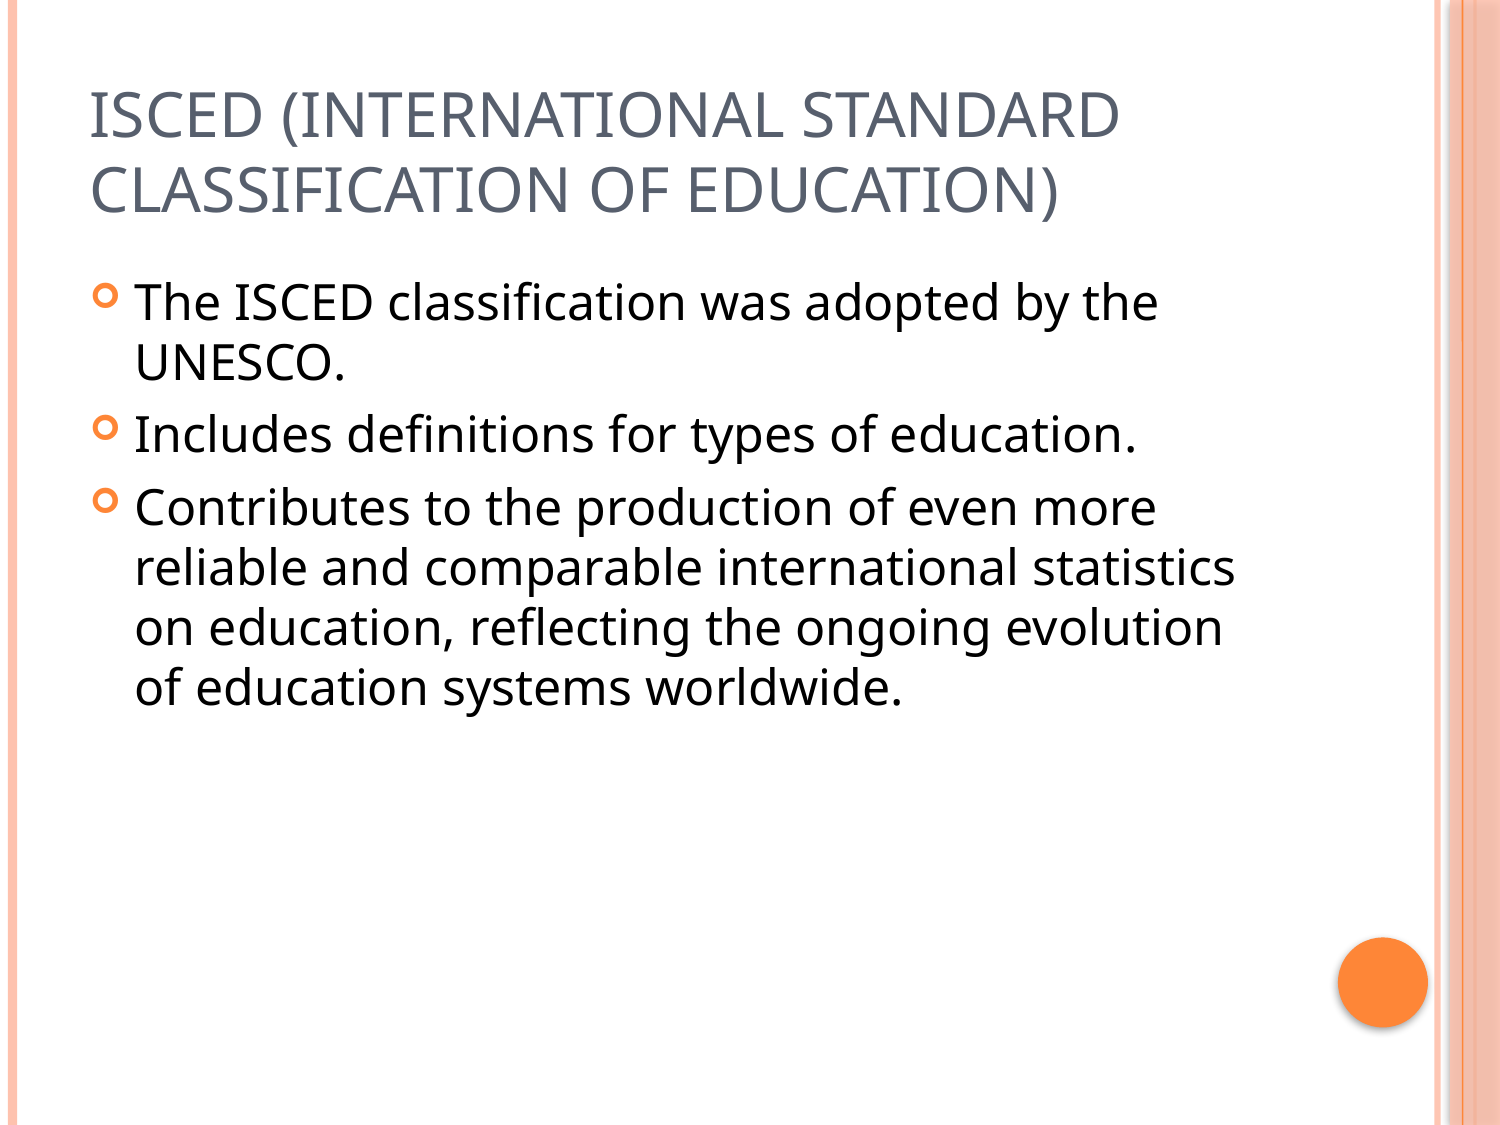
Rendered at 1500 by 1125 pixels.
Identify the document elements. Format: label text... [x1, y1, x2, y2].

title ISCED (International Standard Classification of Education) [75, 45, 1300, 233]
list The ISCED classification was adopted by the UNESCO. Includes definitions for types of education. Contributes to the production of even more reliable and comparable international statistics on education, reflecting the ongoing evolution of education systems worldwide. [75, 262, 1300, 1062]
